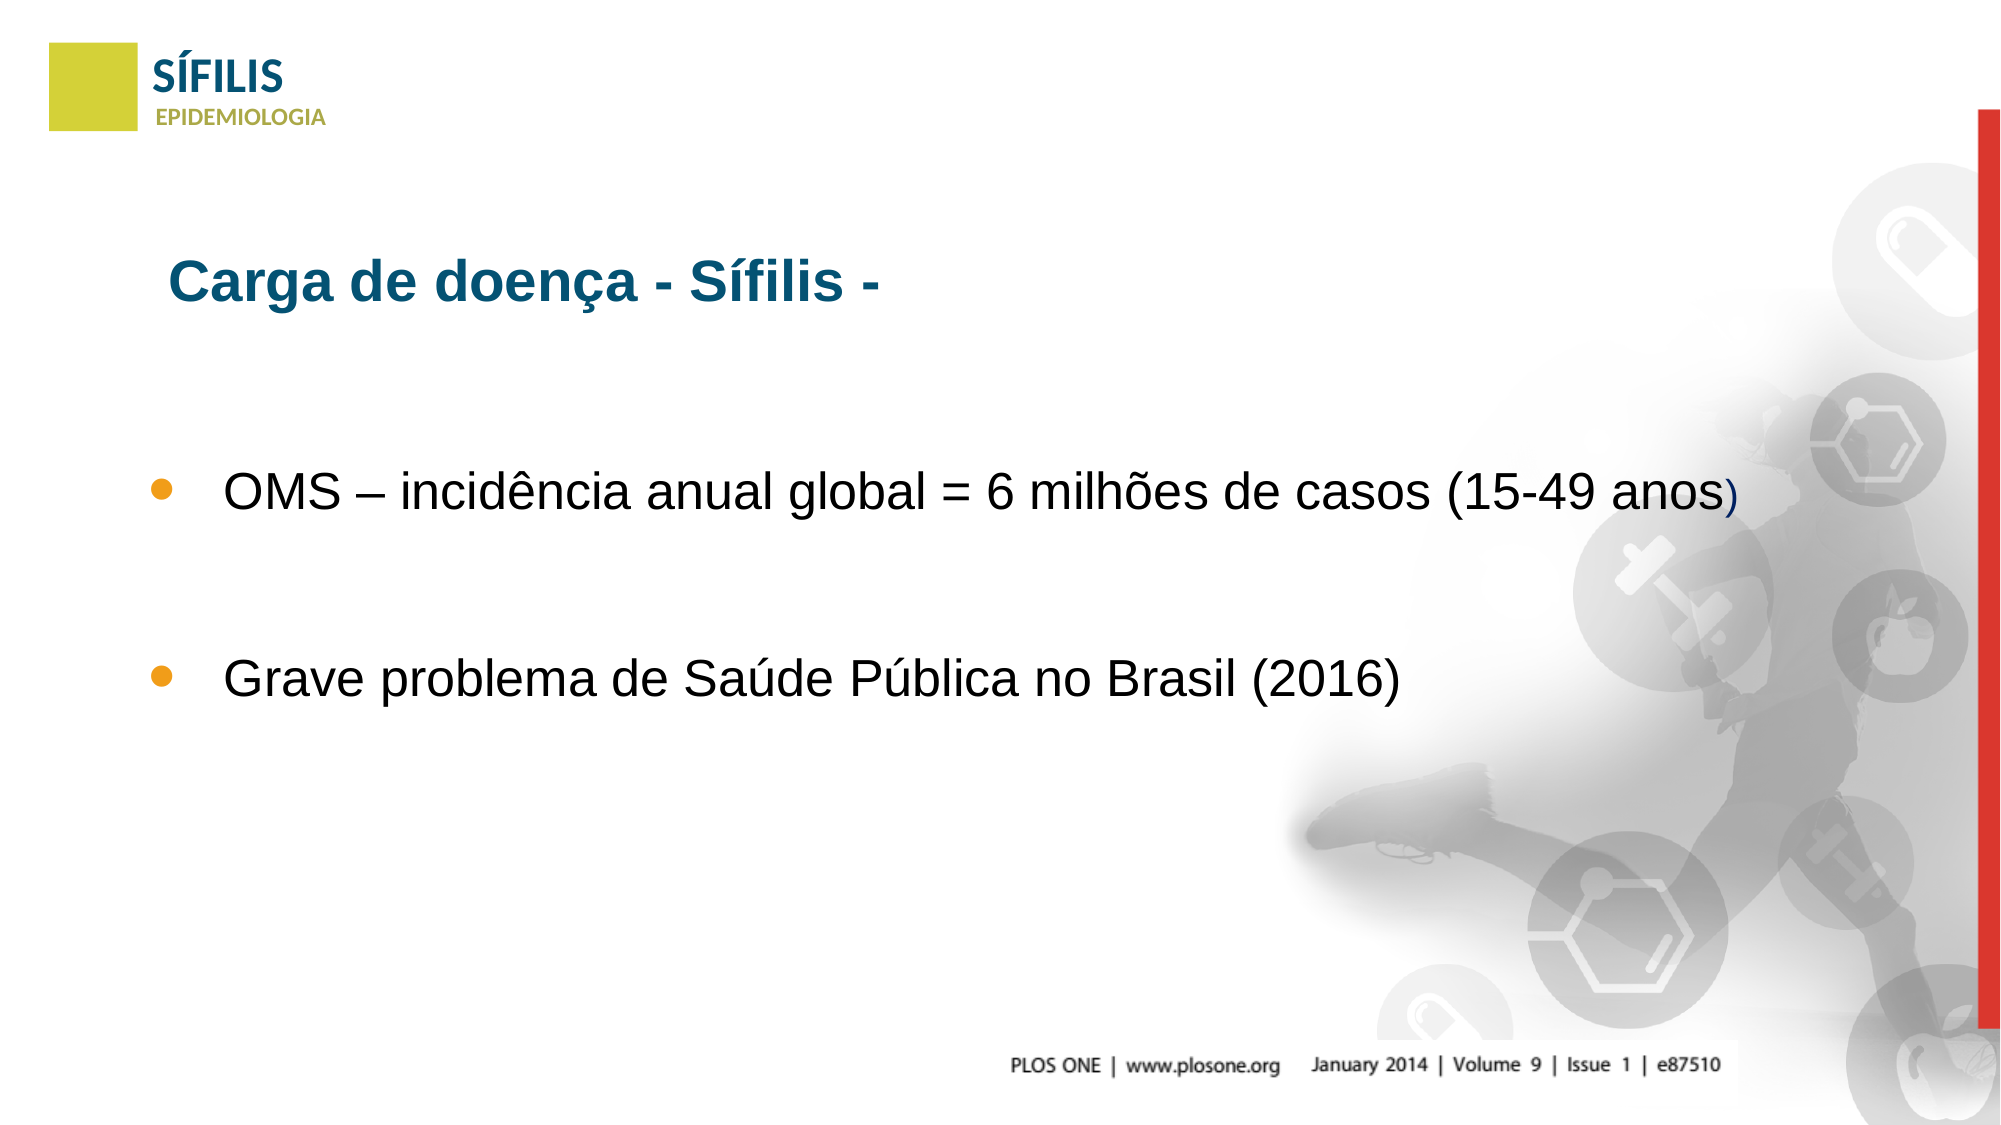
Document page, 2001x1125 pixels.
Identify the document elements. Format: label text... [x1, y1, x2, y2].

text_box [47, 41, 140, 133]
title Carga de doença - Sífilis - [153, 238, 1879, 328]
text_box OMS – incidência anual global = 6 milhões de casos (15-49 anos) Grave problema de Saúde Pública no Brasil (2016) [59, 377, 1766, 840]
text_box SÍFILIS [137, 36, 992, 108]
picture [0, 0, 2001, 1125]
text_box EPIDEMIOLOGIA [140, 80, 995, 151]
